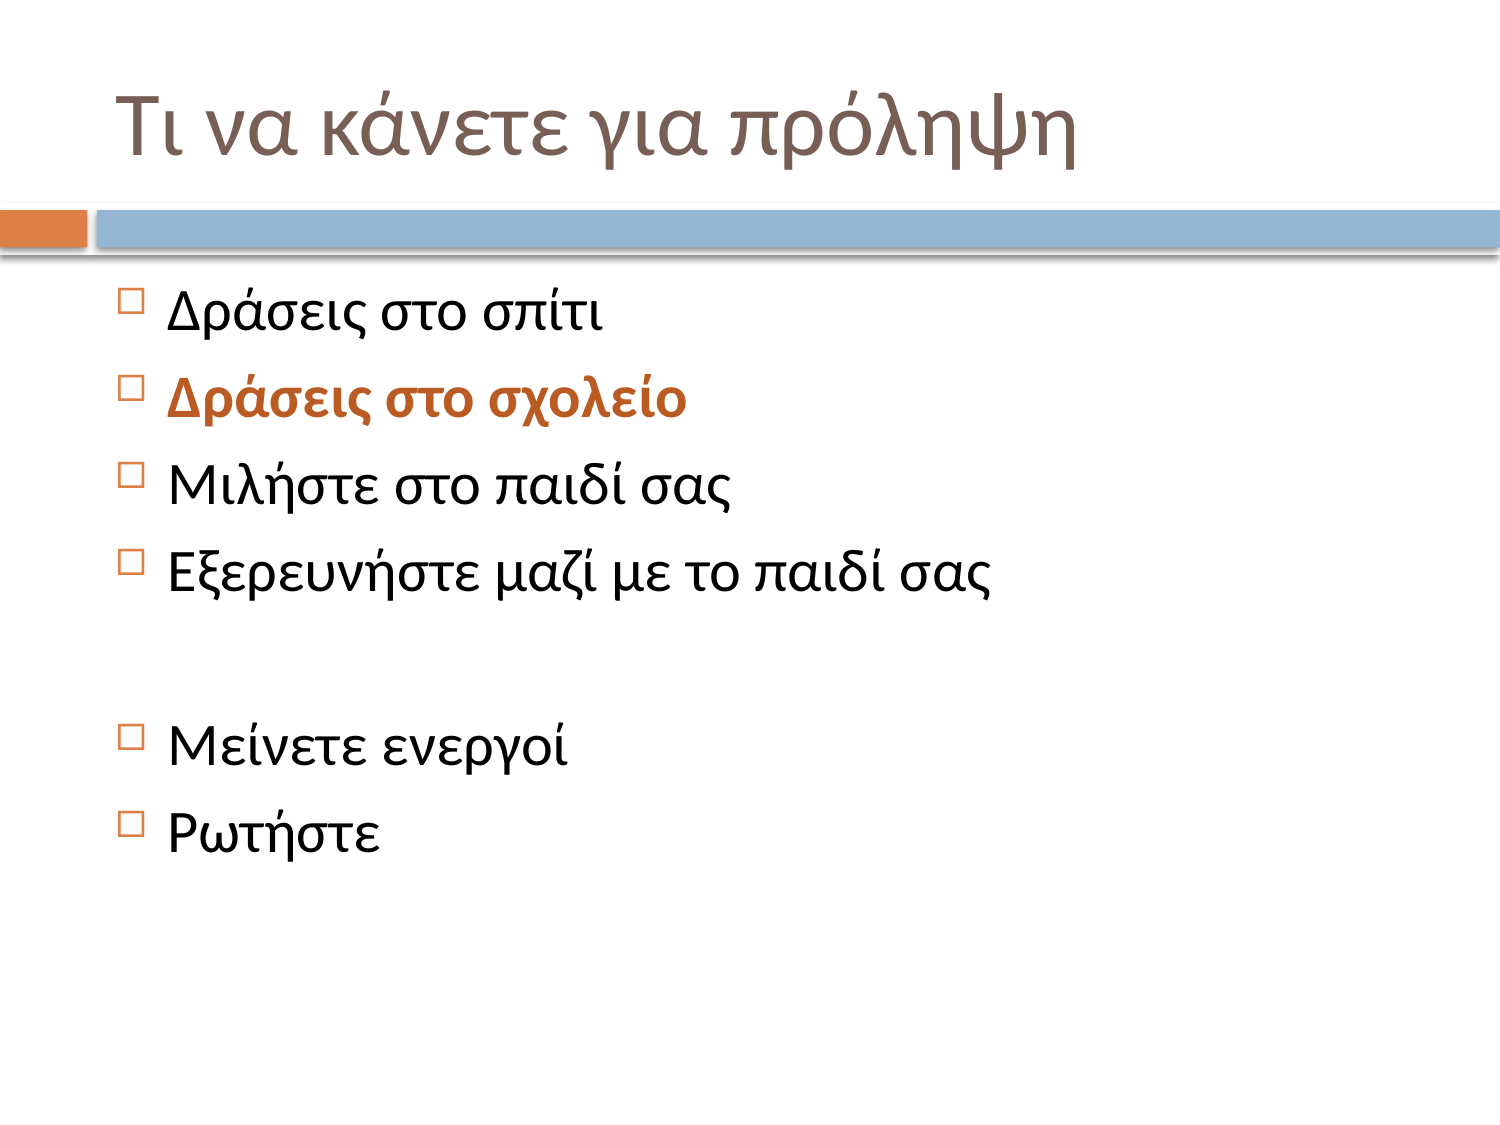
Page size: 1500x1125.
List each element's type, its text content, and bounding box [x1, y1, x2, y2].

list Δράσεις στο σπίτι Δράσεις στο σχολείο Μιλήστε στο παιδί σας Εξερευνήστε μαζί με το παιδί σας Μείνετε ενεργοί Ρωτήστε [100, 262, 1438, 1000]
title Τι να κάνετε για πρόληψη [100, 37, 1438, 200]
